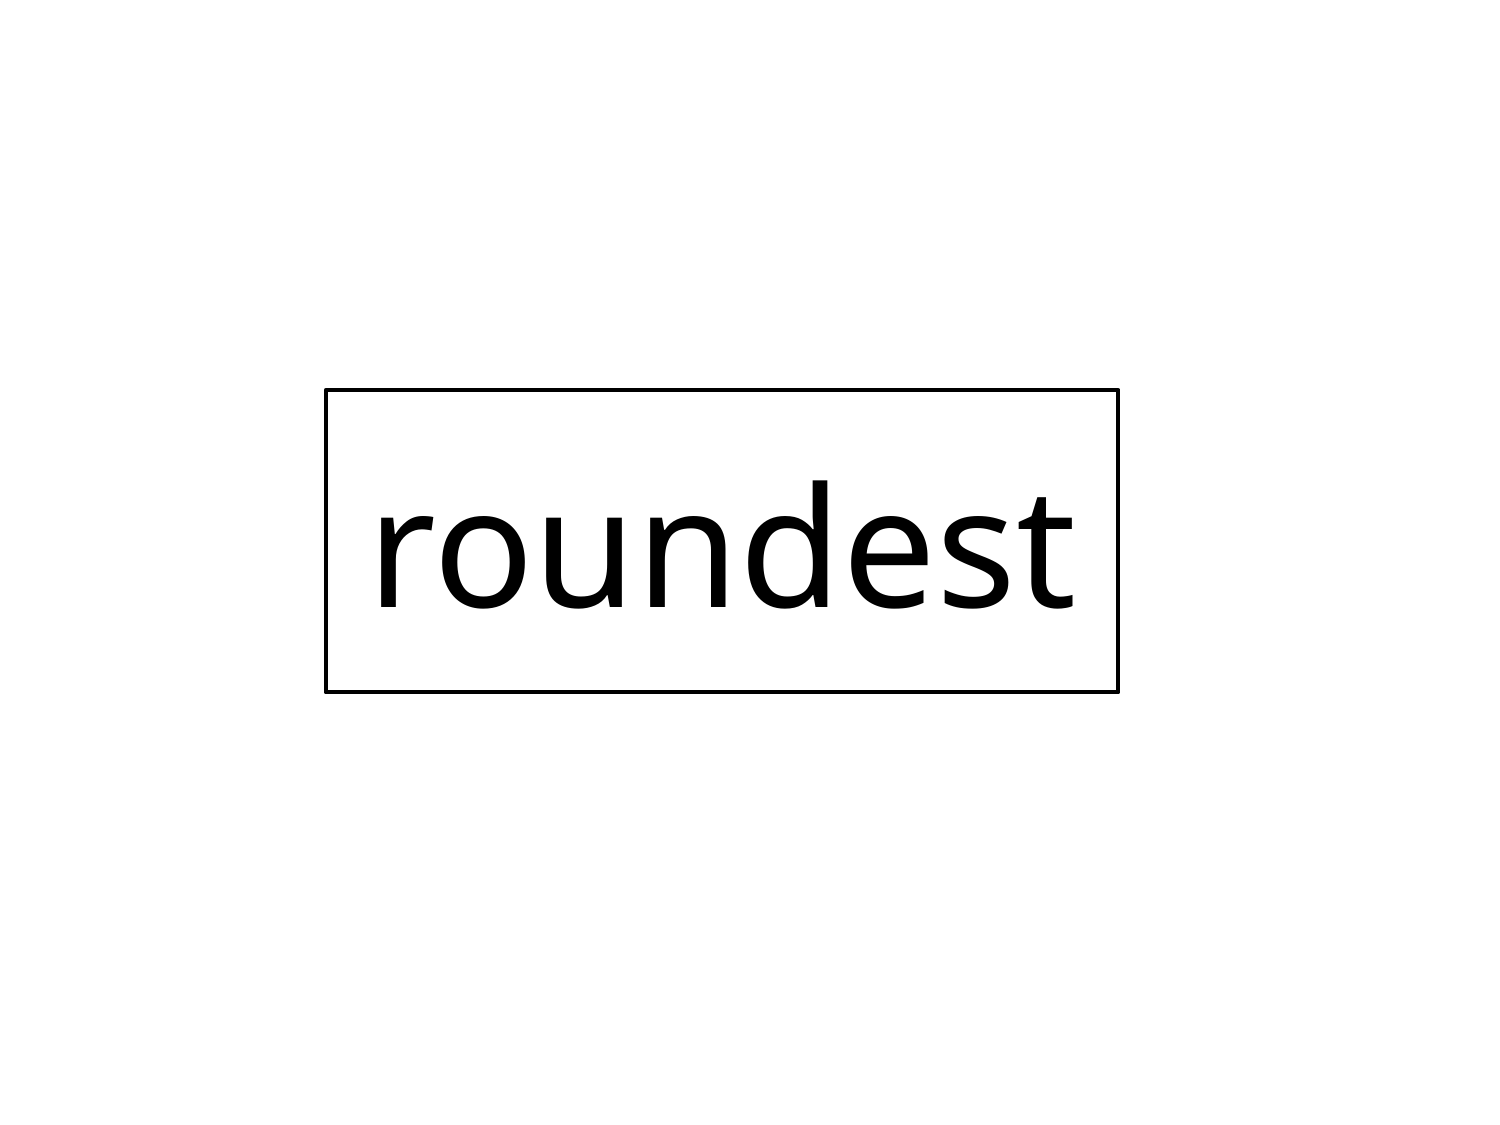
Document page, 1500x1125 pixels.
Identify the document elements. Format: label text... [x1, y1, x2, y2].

text_box roundest [324, 388, 1120, 694]
